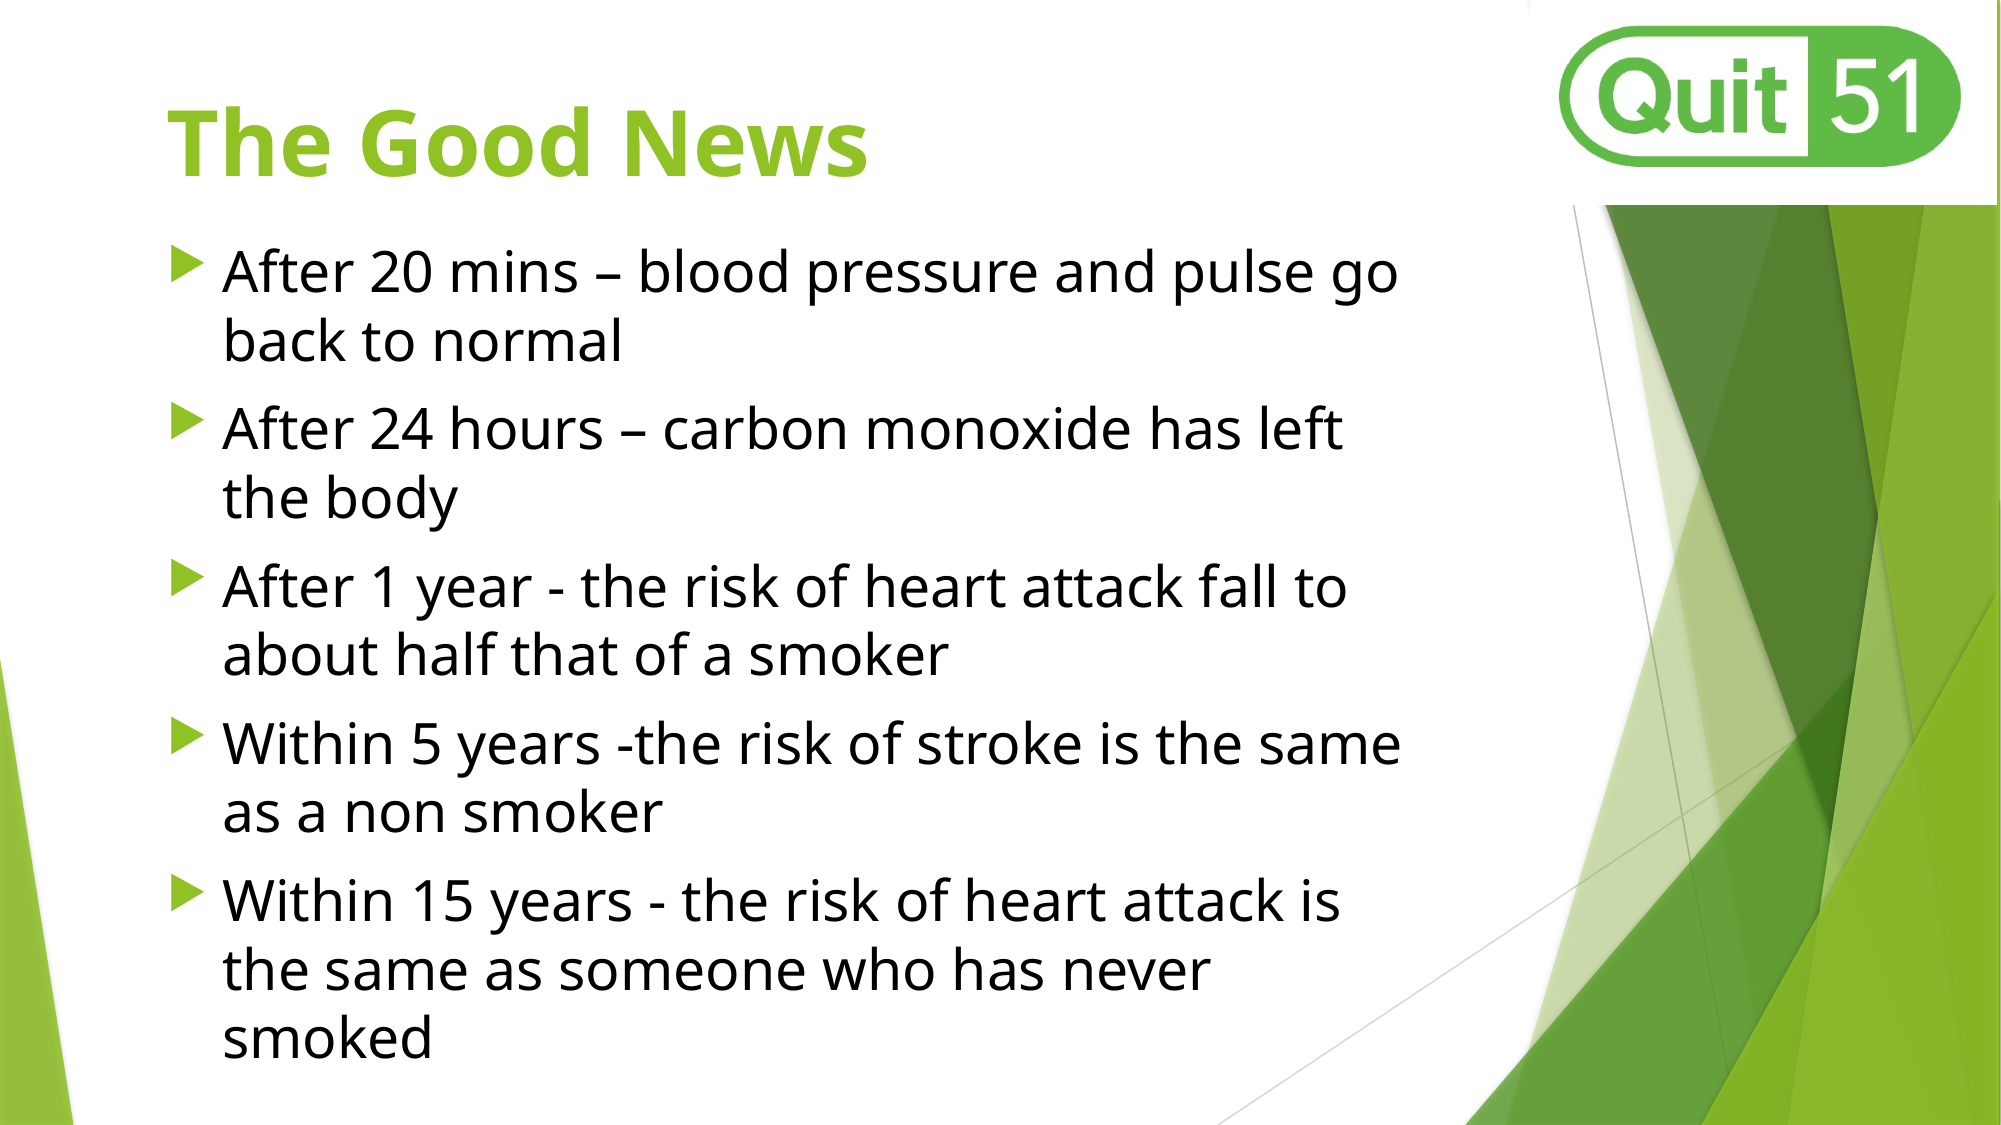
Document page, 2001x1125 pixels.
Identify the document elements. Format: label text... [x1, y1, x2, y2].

text_box The [89, 77, 1457, 267]
list After 20 mins – blood pressure and pulse go back to normal After 24 hours – carbon monoxide has left the body After 1 year - the risk of heart attack fall to about half that of a smoker Within 5 years -the risk of stroke is the same as a non smoker Within 15 years - the risk of heart attack is the same as someone who has never smoked [152, 267, 1428, 1084]
text_box The Good News [152, 77, 1503, 228]
picture [1530, 0, 1997, 205]
